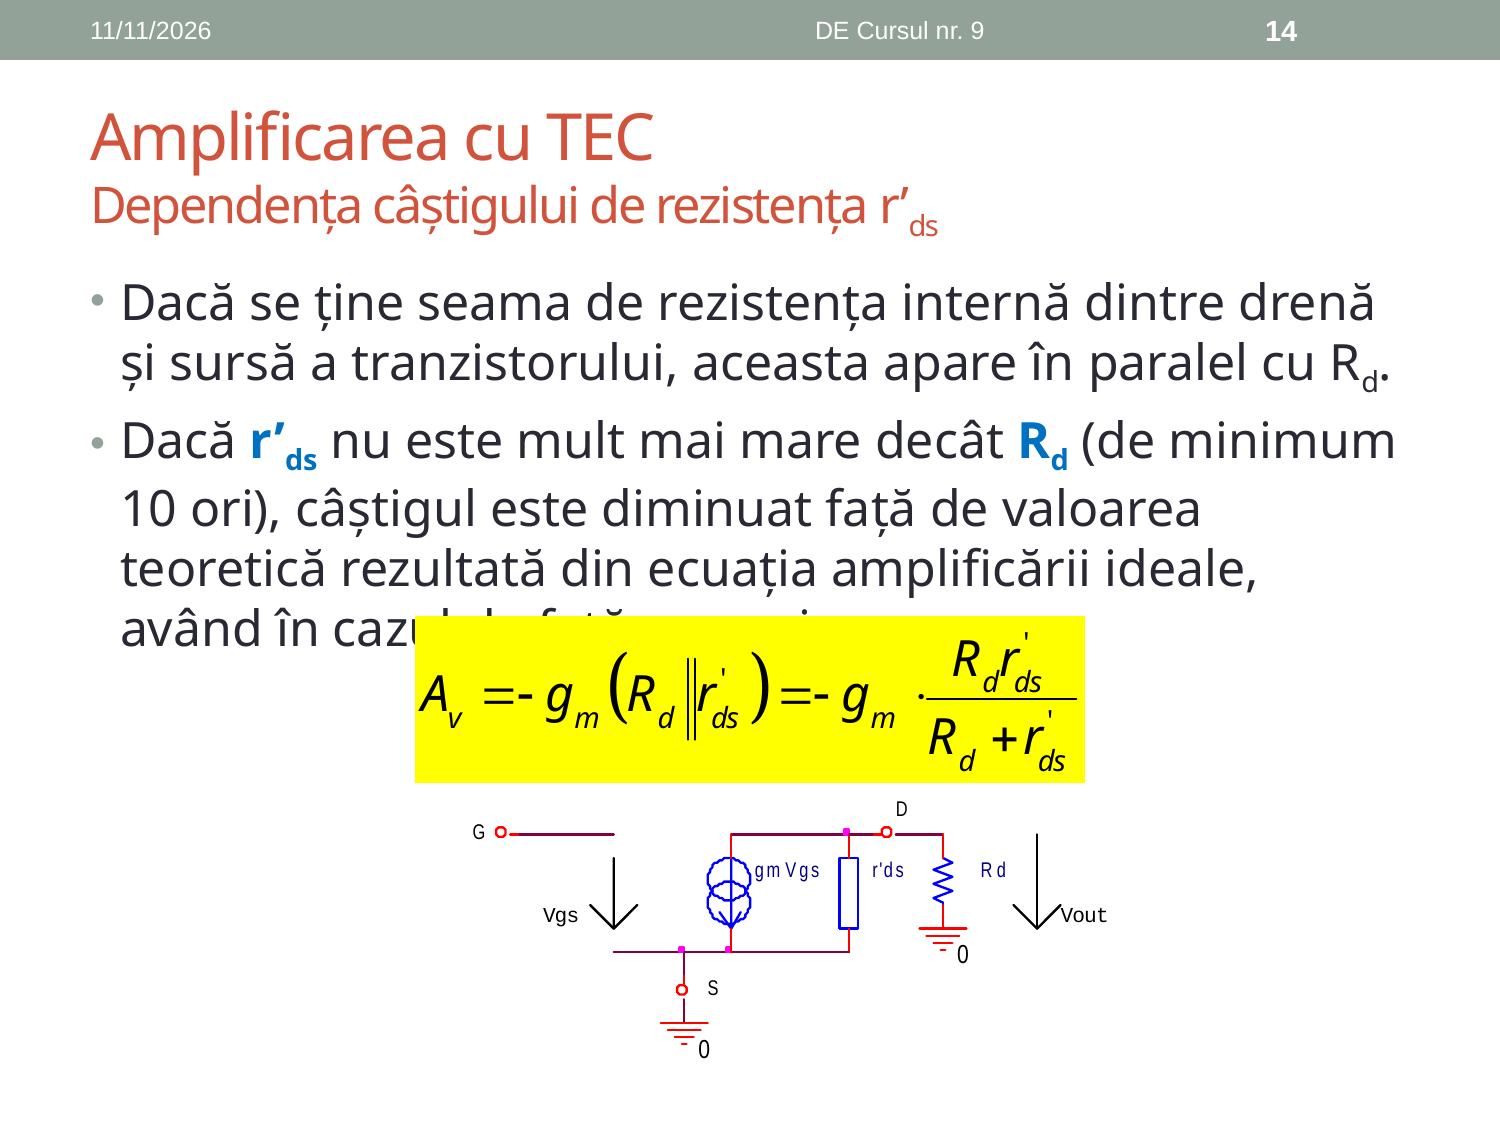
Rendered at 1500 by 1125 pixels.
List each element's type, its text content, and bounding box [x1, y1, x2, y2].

picture [458, 782, 1113, 1083]
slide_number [75, 3, 550, 57]
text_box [414, 615, 1086, 783]
footer DE Cursul nr. 9 [562, 3, 1238, 57]
title Amplificarea cu TEC Dependența câștigului de rezistența r’ds [75, 87, 1425, 250]
slide_number 14 [1250, 3, 1425, 57]
list Dacă se ține seama de rezistența internă dintre drenă și sursă a tranzistorului, aceasta apare în paralel cu Rd. Dacă r’ds nu este mult mai mare decât Rd (de minimum 10 ori), câștigul este diminuat față de valoarea teoretică rezultată din ecuația amplificării ideale, având în cazul de față expresia: [75, 262, 1425, 1063]
